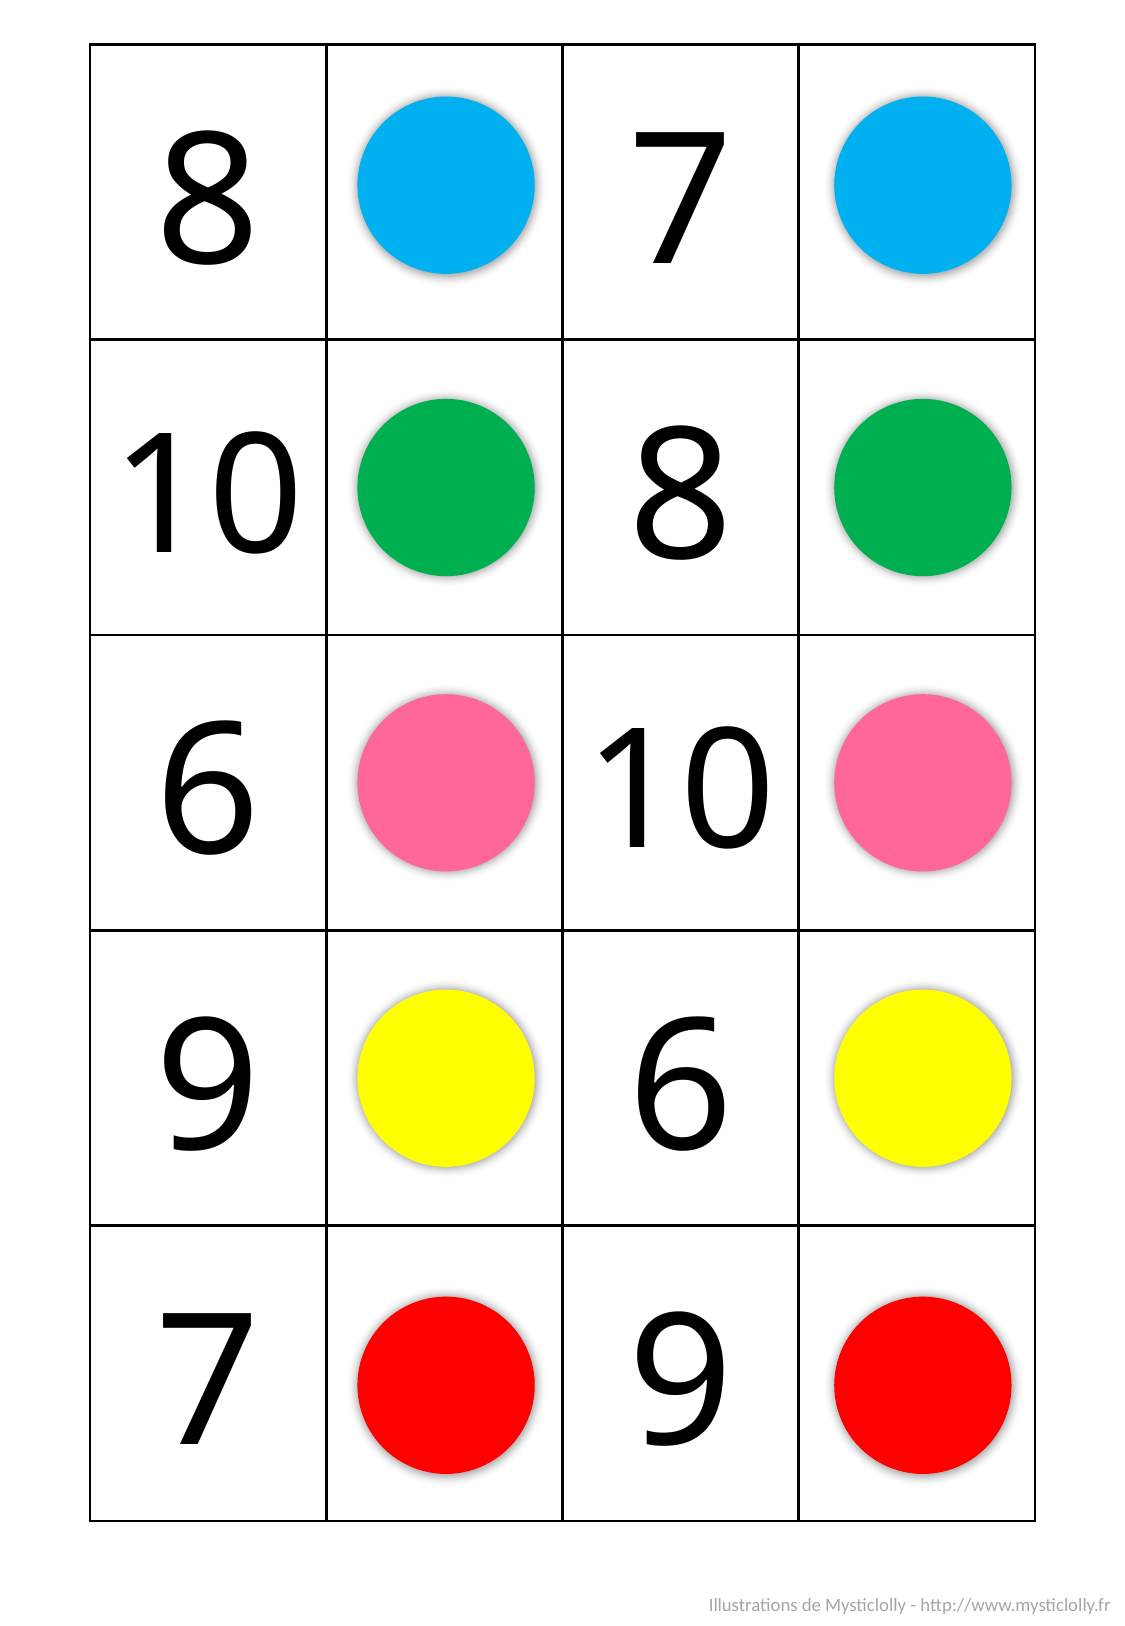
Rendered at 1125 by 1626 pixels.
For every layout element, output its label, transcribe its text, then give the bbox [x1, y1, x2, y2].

text_box [832, 94, 1014, 276]
table_cell 7 [91, 1227, 325, 1520]
table_cell 6 [564, 932, 797, 1224]
table_cell [328, 932, 561, 1224]
table_cell 8 [564, 341, 797, 634]
table_cell 9 [91, 932, 325, 1224]
table_cell [800, 932, 1034, 1224]
table_cell 10 [564, 636, 797, 929]
table_cell [800, 341, 1034, 634]
text_box [355, 987, 537, 1169]
table_cell 9 [564, 1227, 797, 1520]
table_cell [328, 1227, 561, 1520]
text_box [832, 396, 1014, 579]
table_header 7 [564, 46, 797, 338]
table_cell 10 [91, 341, 325, 634]
table_cell 6 [91, 636, 325, 929]
table_cell [328, 636, 561, 929]
text_box [832, 987, 1014, 1169]
text_box [355, 692, 537, 874]
table_header 8 [91, 46, 325, 338]
table_header [800, 46, 1034, 338]
table_cell [328, 341, 561, 634]
text_box [832, 692, 1014, 874]
text_box [355, 396, 537, 579]
text_box [355, 94, 537, 276]
table_cell [800, 636, 1034, 929]
table_cell [800, 1227, 1034, 1520]
table_header [328, 46, 561, 338]
text_box [832, 1294, 1014, 1477]
text_box [355, 1294, 537, 1477]
